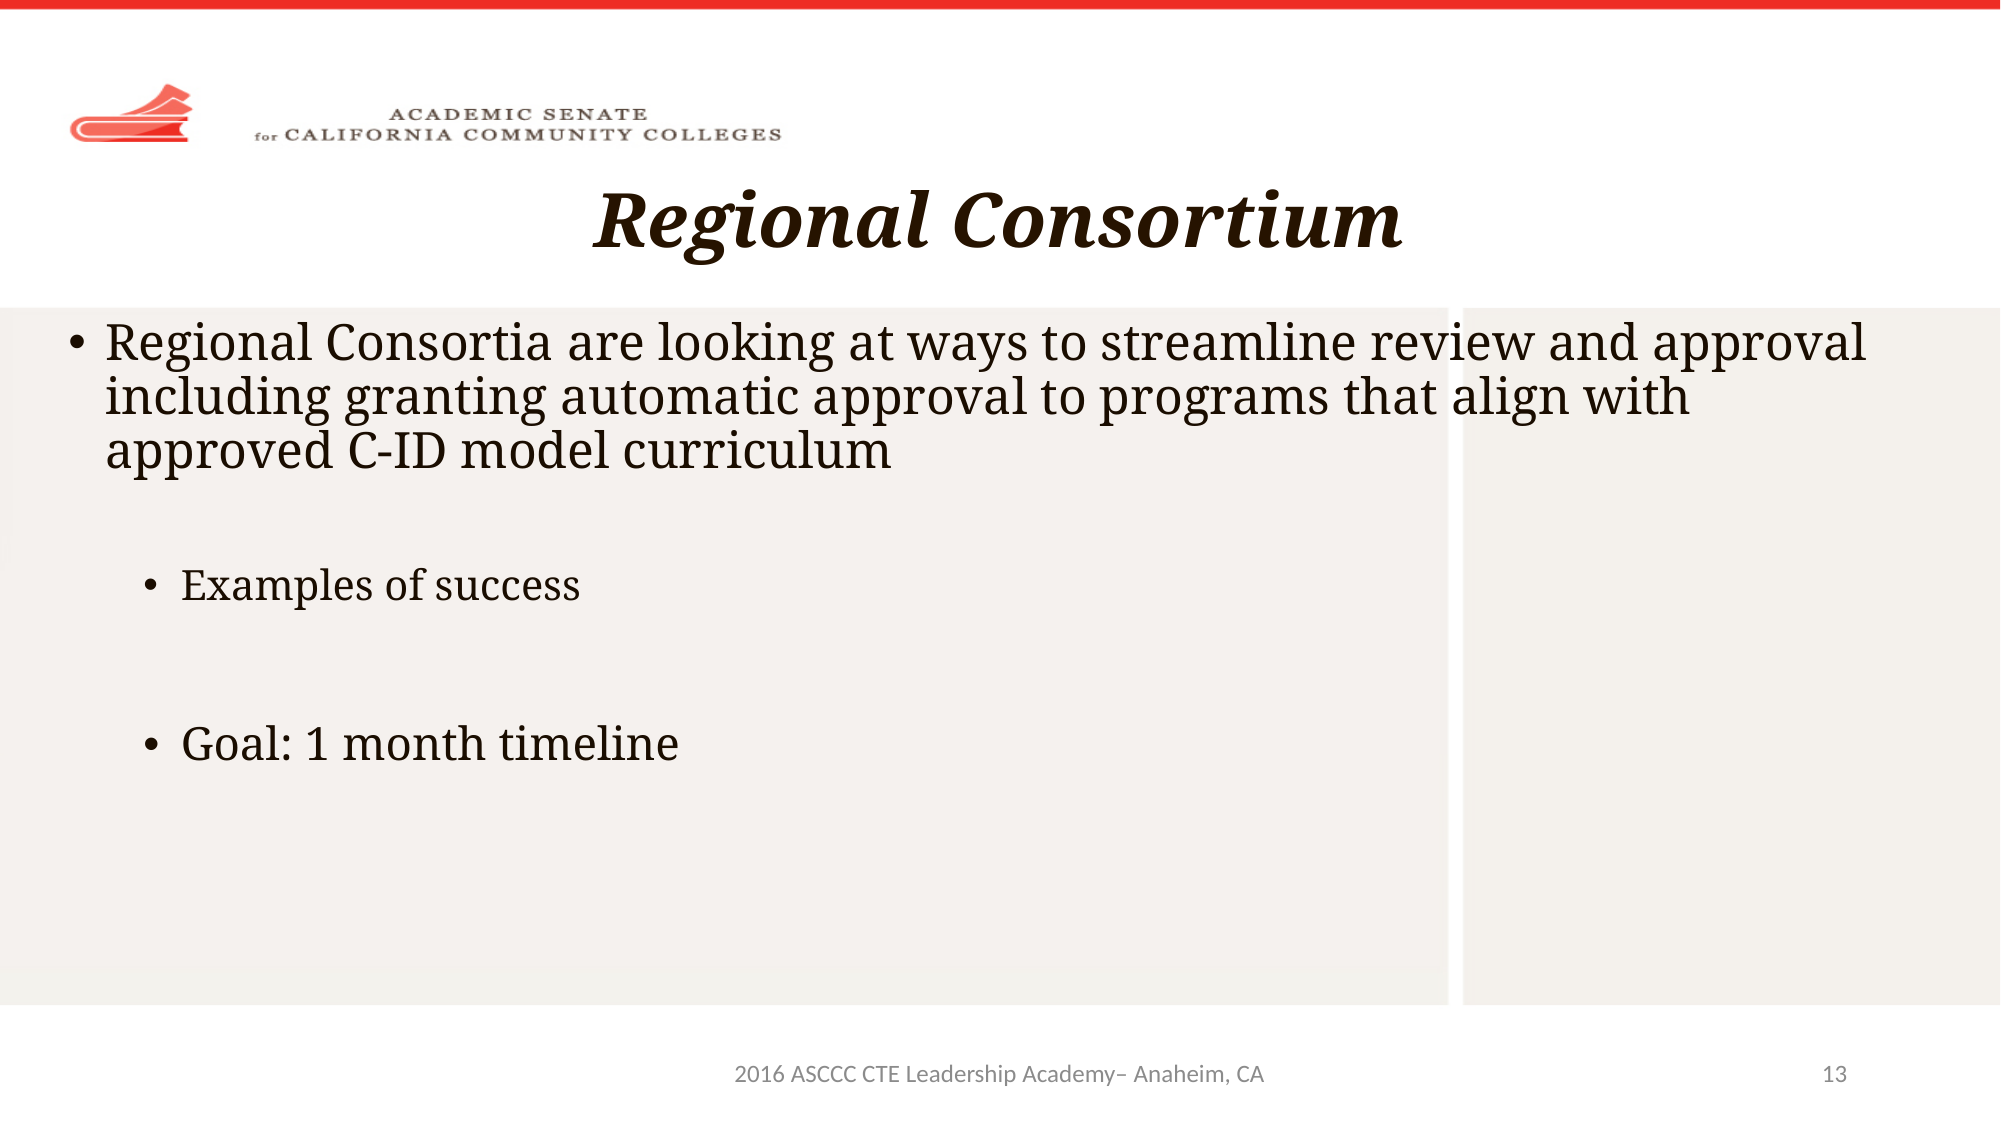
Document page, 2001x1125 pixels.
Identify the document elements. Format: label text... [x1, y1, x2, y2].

footer 2016 ASCCC CTE Leadership Academy– Anaheim, CA [662, 1042, 1338, 1103]
list Regional Consortia are looking at ways to streamline review and approval including granting automatic approval to programs that align with approved C-ID model curriculum Examples of success Goal: 1 month timeline [53, 309, 1935, 989]
picture [0, 0, 2001, 1125]
title Regional Consortium [137, 148, 1863, 299]
slide_number 13 [1412, 1042, 1863, 1103]
